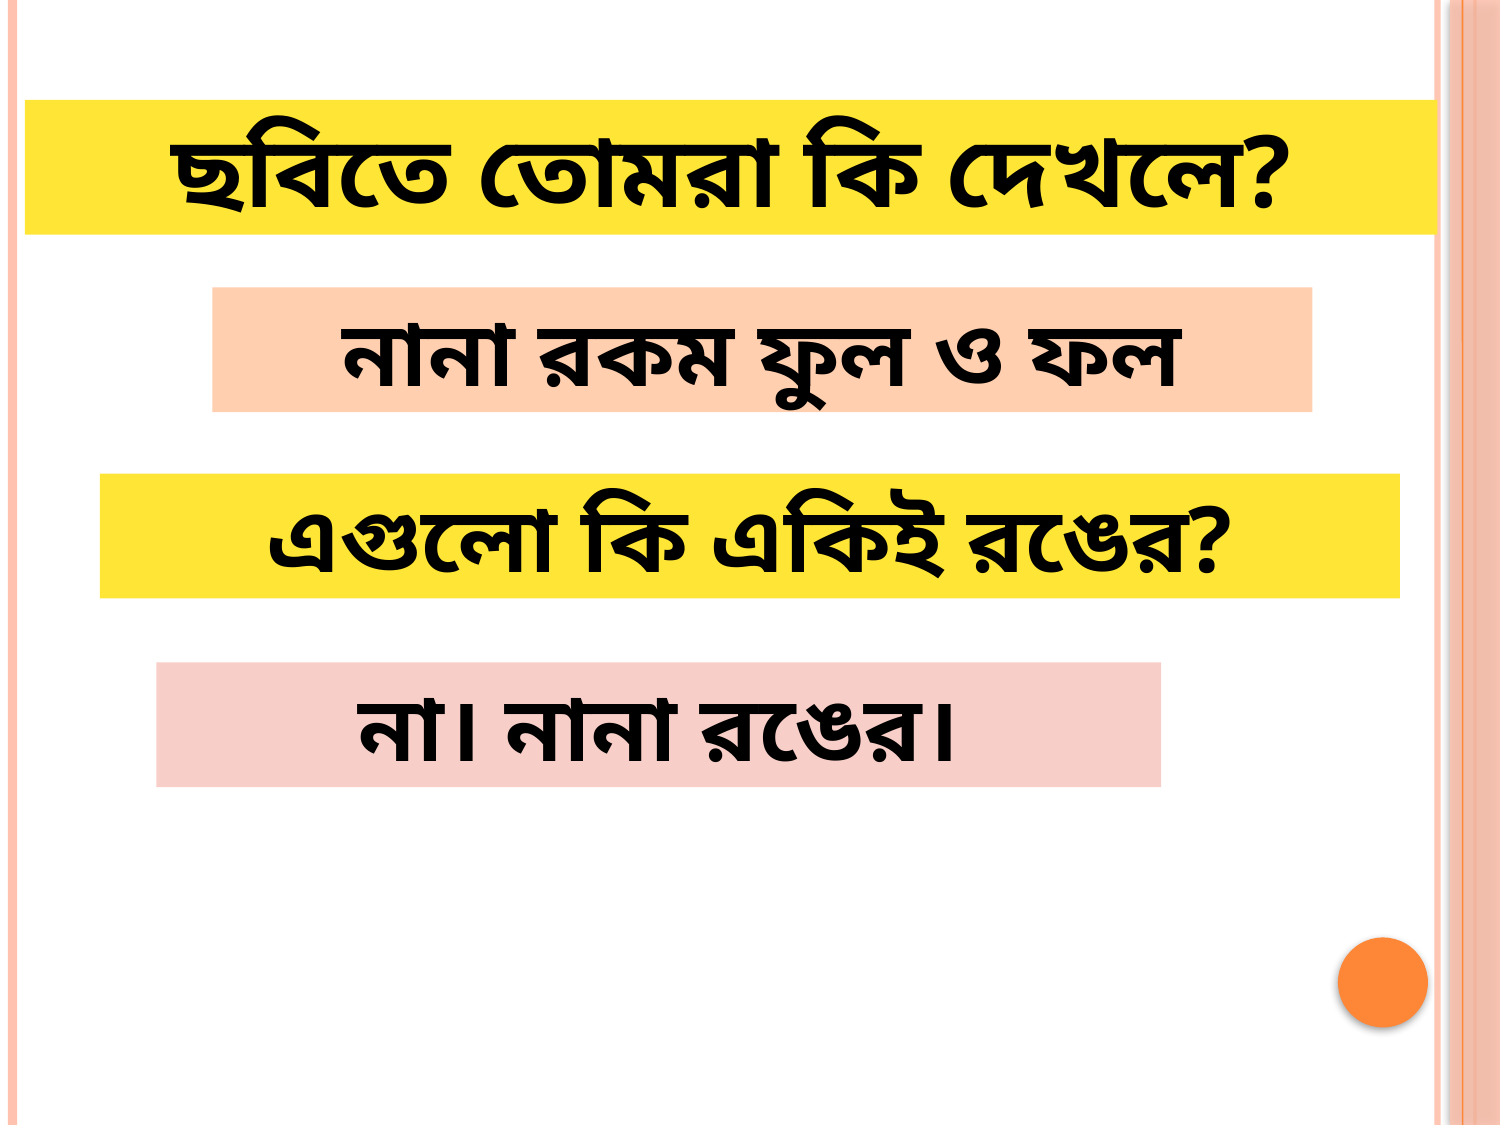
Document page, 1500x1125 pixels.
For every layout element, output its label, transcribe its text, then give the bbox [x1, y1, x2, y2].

text_box না। নানা রঙের। [156, 662, 1162, 788]
text_box এগুলো কি একিই রঙের? [99, 473, 1400, 599]
text_box নানা রকম ফুল ও ফল [212, 287, 1313, 413]
text_box ছবিতে তোমরা কি দেখলে? [24, 99, 1438, 235]
